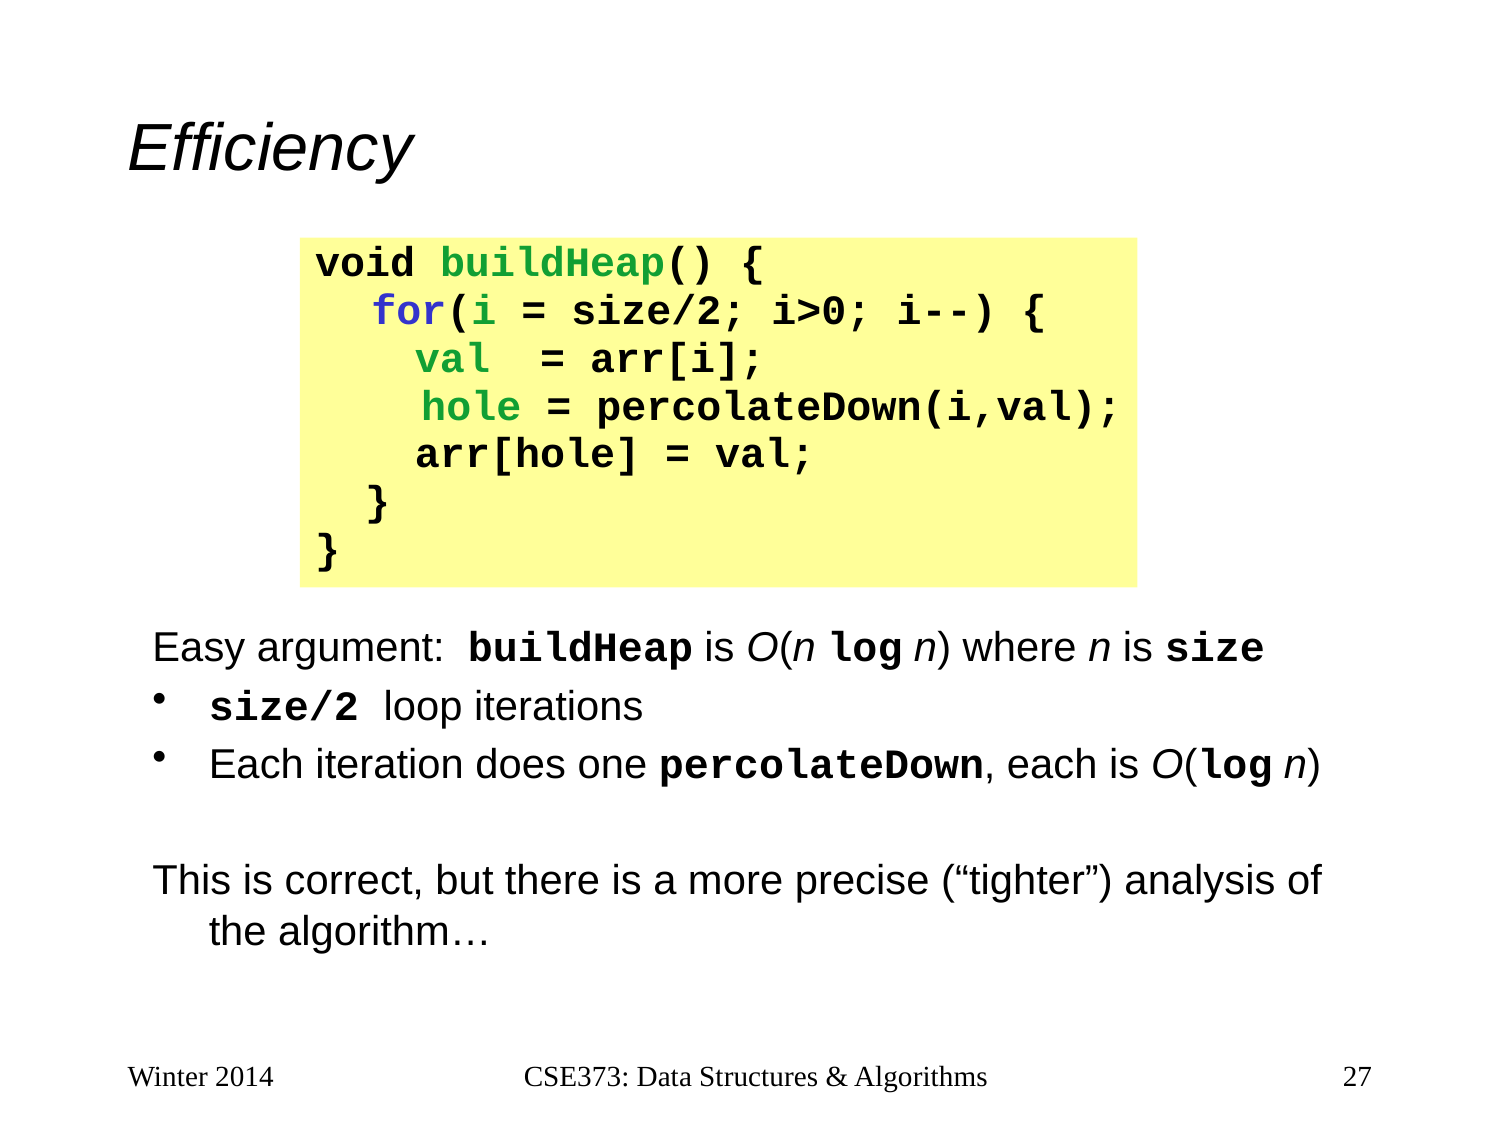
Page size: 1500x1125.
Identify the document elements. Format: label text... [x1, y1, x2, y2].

footer CSE373: Data Structures & Algorithms [474, 1049, 1038, 1125]
list Easy argument: buildHeap is O(n log n) where n is size size/2 loop iterations Each iteration does one percolateDown, each is O(log n) This is correct, but there is a more precise (“tighter”) analysis of the algorithm… [137, 612, 1388, 1038]
title Efficiency [112, 49, 1388, 238]
slide_number Winter 2014 [112, 1049, 426, 1125]
slide_number 27 [1074, 1049, 1388, 1125]
text_box void buildHeap() { for(i = size/2; i>0; i--) { val = arr[i]; hole = percolateDown(i,val); arr[hole] = val; } } [299, 237, 1138, 588]
